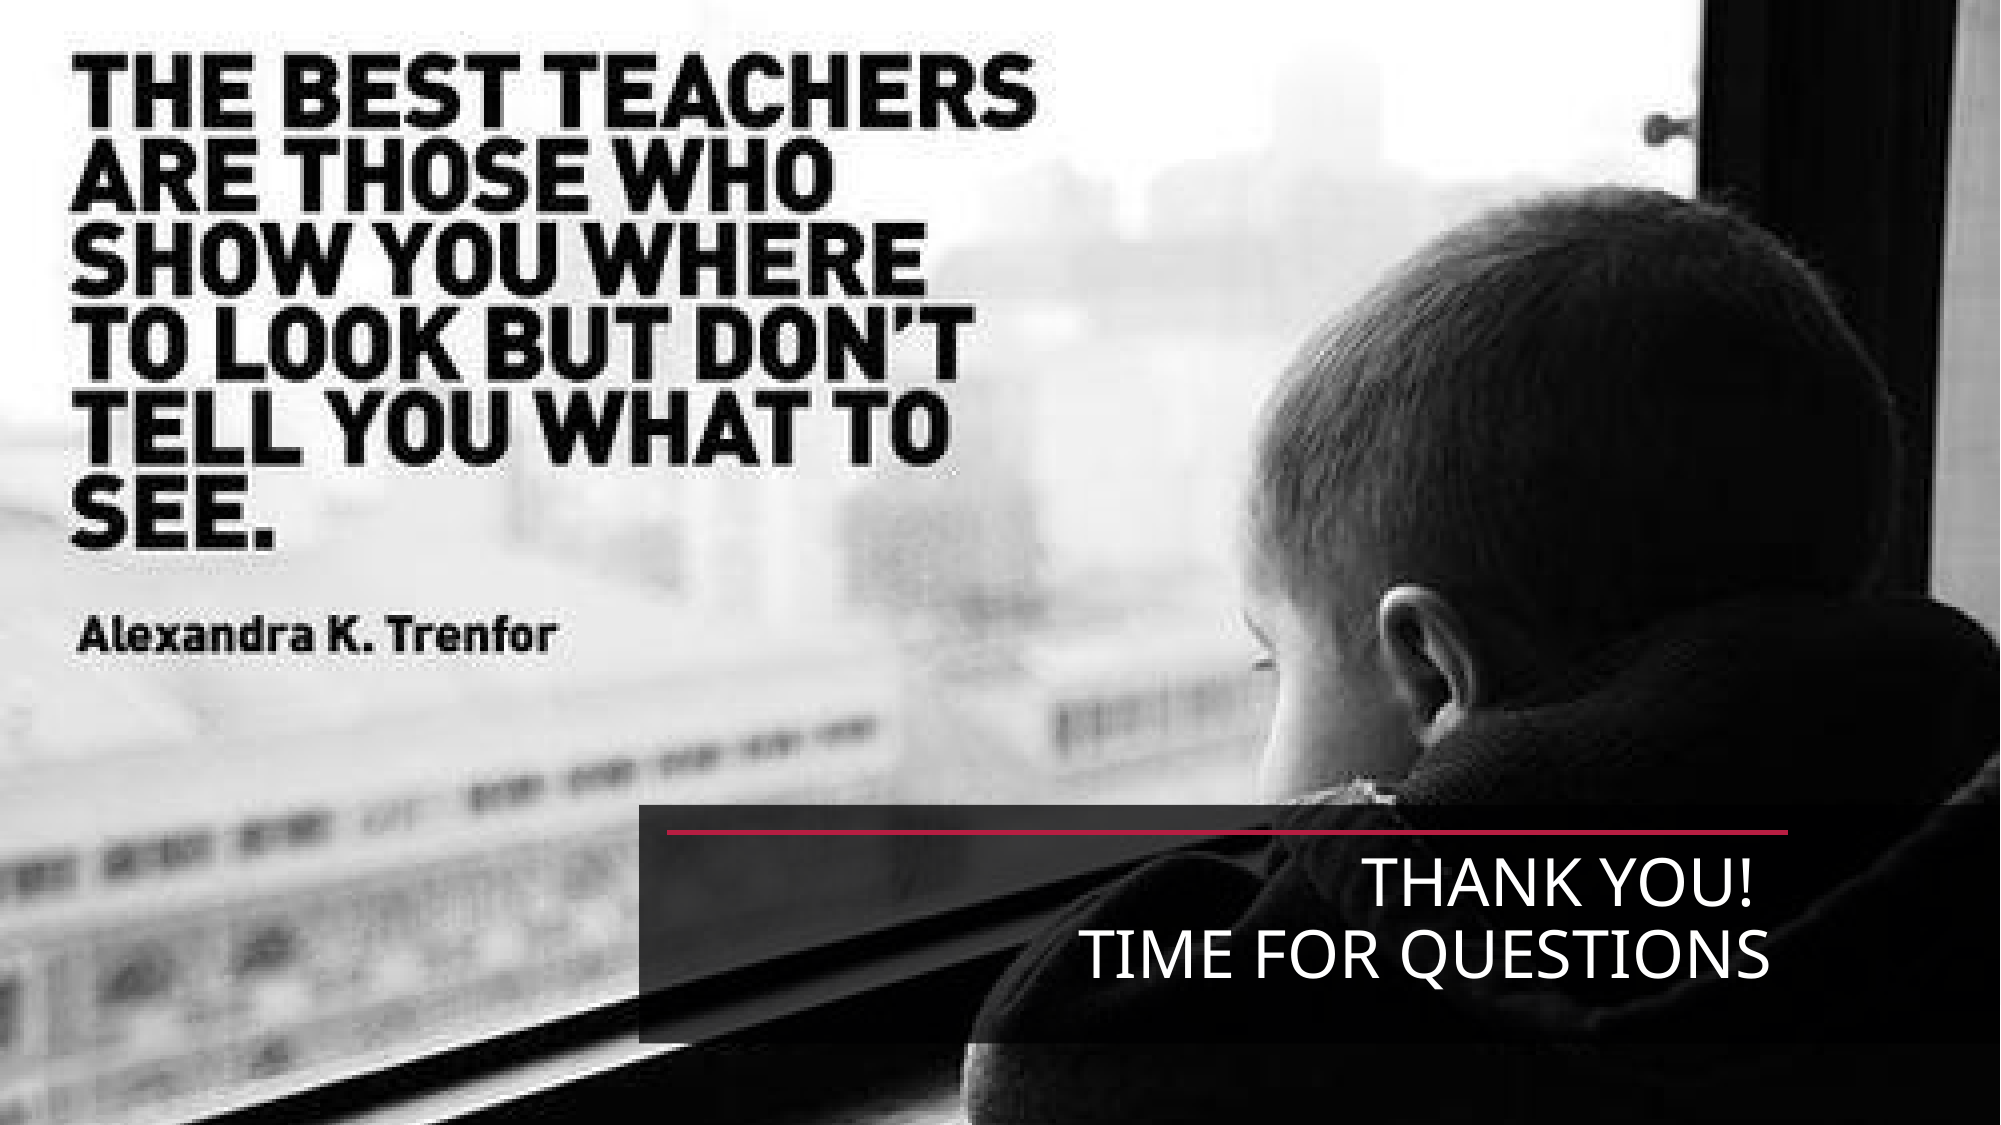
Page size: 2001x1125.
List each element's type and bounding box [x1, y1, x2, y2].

list [0, 0, 2000, 1125]
